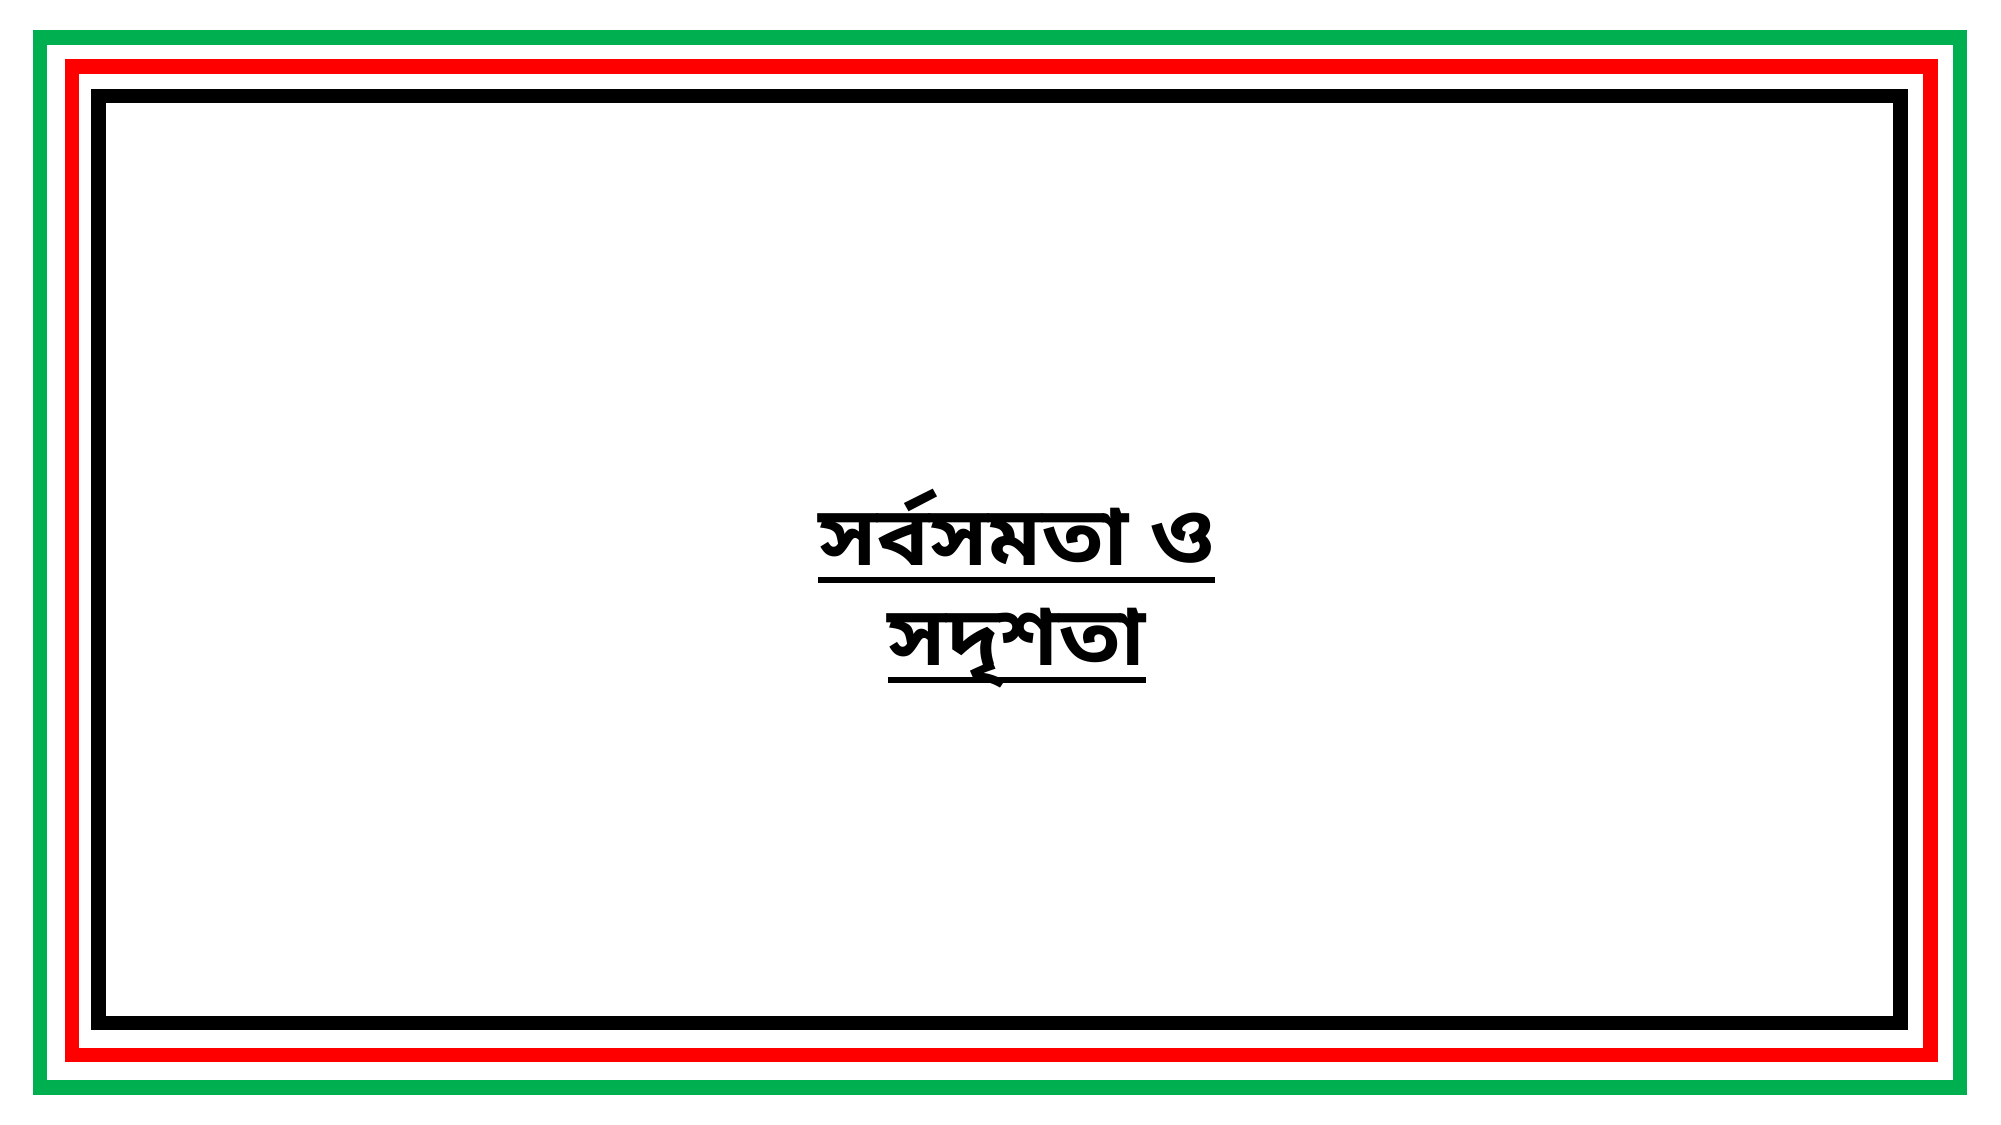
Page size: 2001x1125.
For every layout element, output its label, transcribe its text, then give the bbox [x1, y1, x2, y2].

text_box সর্বসমতা ও সদৃশতা [693, 475, 1341, 690]
